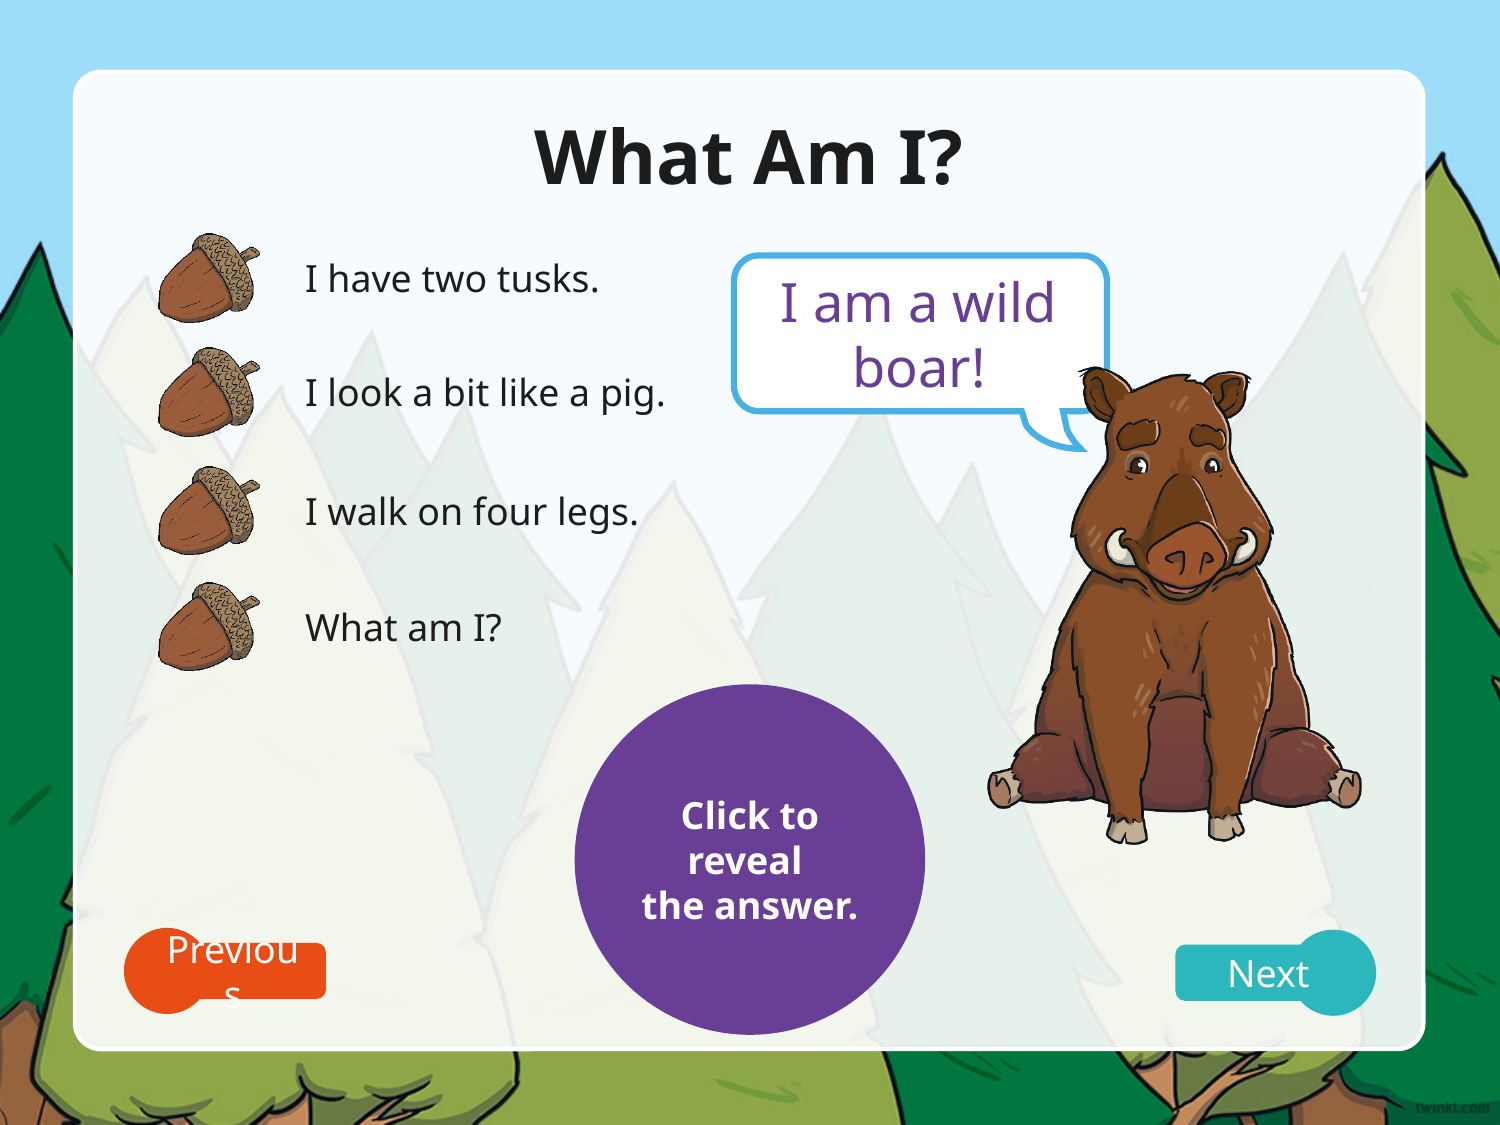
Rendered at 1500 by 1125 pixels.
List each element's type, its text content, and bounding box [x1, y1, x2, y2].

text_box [123, 927, 326, 1015]
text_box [733, 255, 1362, 845]
text_box I look a bit like a pig. [305, 369, 733, 415]
picture [0, 0, 1500, 1125]
text_box I have two tusks. [305, 255, 733, 301]
text_box What am I? [305, 603, 733, 649]
title What Am I? [73, 76, 1426, 244]
text_box Click to reveal the answer. [573, 684, 927, 1036]
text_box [1175, 929, 1377, 1016]
text_box I walk on four legs. [305, 487, 733, 533]
